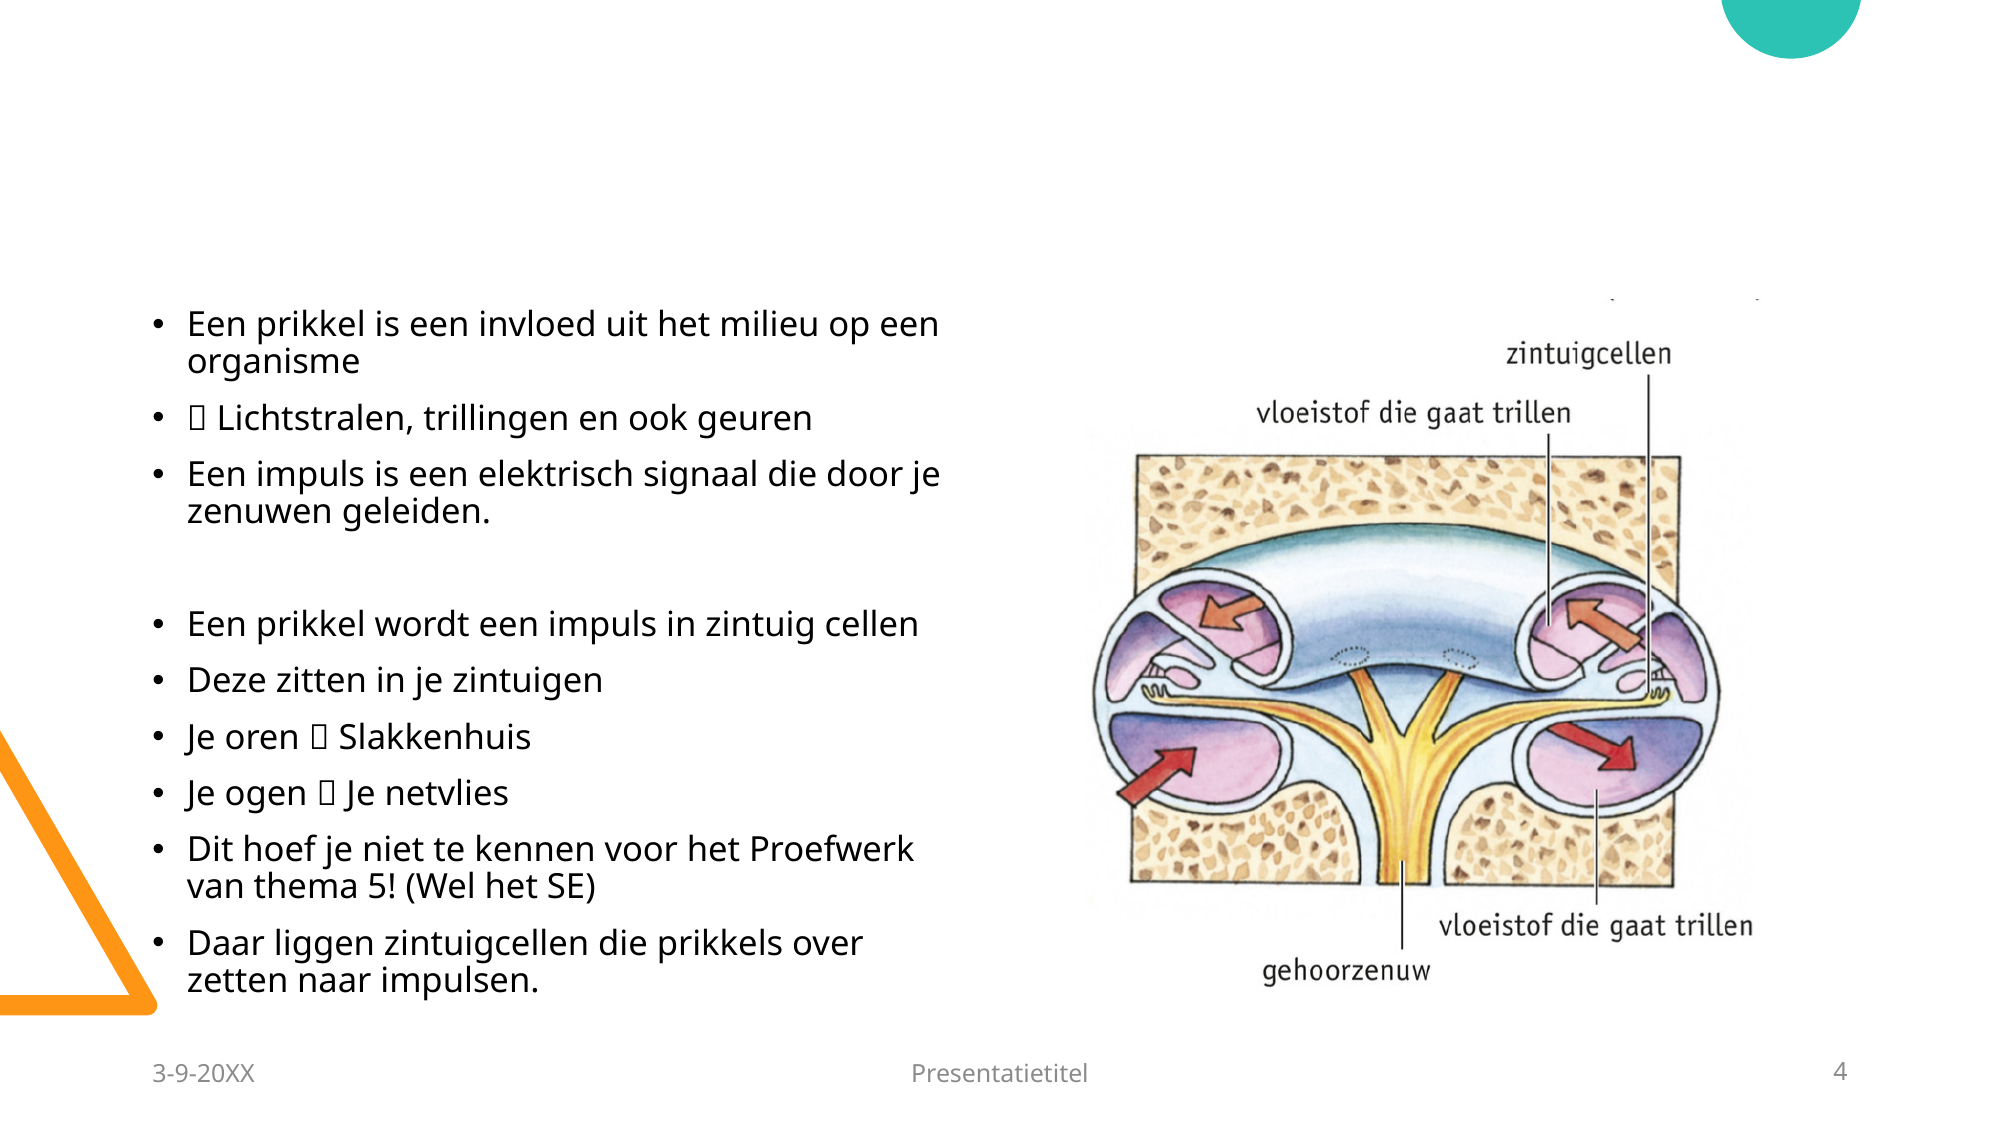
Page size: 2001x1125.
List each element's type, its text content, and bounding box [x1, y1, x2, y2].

footer Presentatietitel [662, 1042, 1338, 1103]
slide_number 4 [1412, 1042, 1863, 1103]
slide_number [137, 1042, 588, 1103]
list Een prikkel is een invloed uit het milieu op een organisme  Lichtstralen, trillingen en ook geuren Een impuls is een elektrisch signaal die door je zenuwen geleiden. Een prikkel wordt een impuls in zintuig cellen Deze zitten in je zintuigen Je oren  Slakkenhuis Je ogen  Je netvlies Dit hoef je niet te kennen voor het Proefwerk van thema 5! (Wel het SE) Daar liggen zintuigcellen die prikkels over zetten naar impulsen. [137, 299, 988, 1014]
picture [1084, 299, 1790, 1014]
